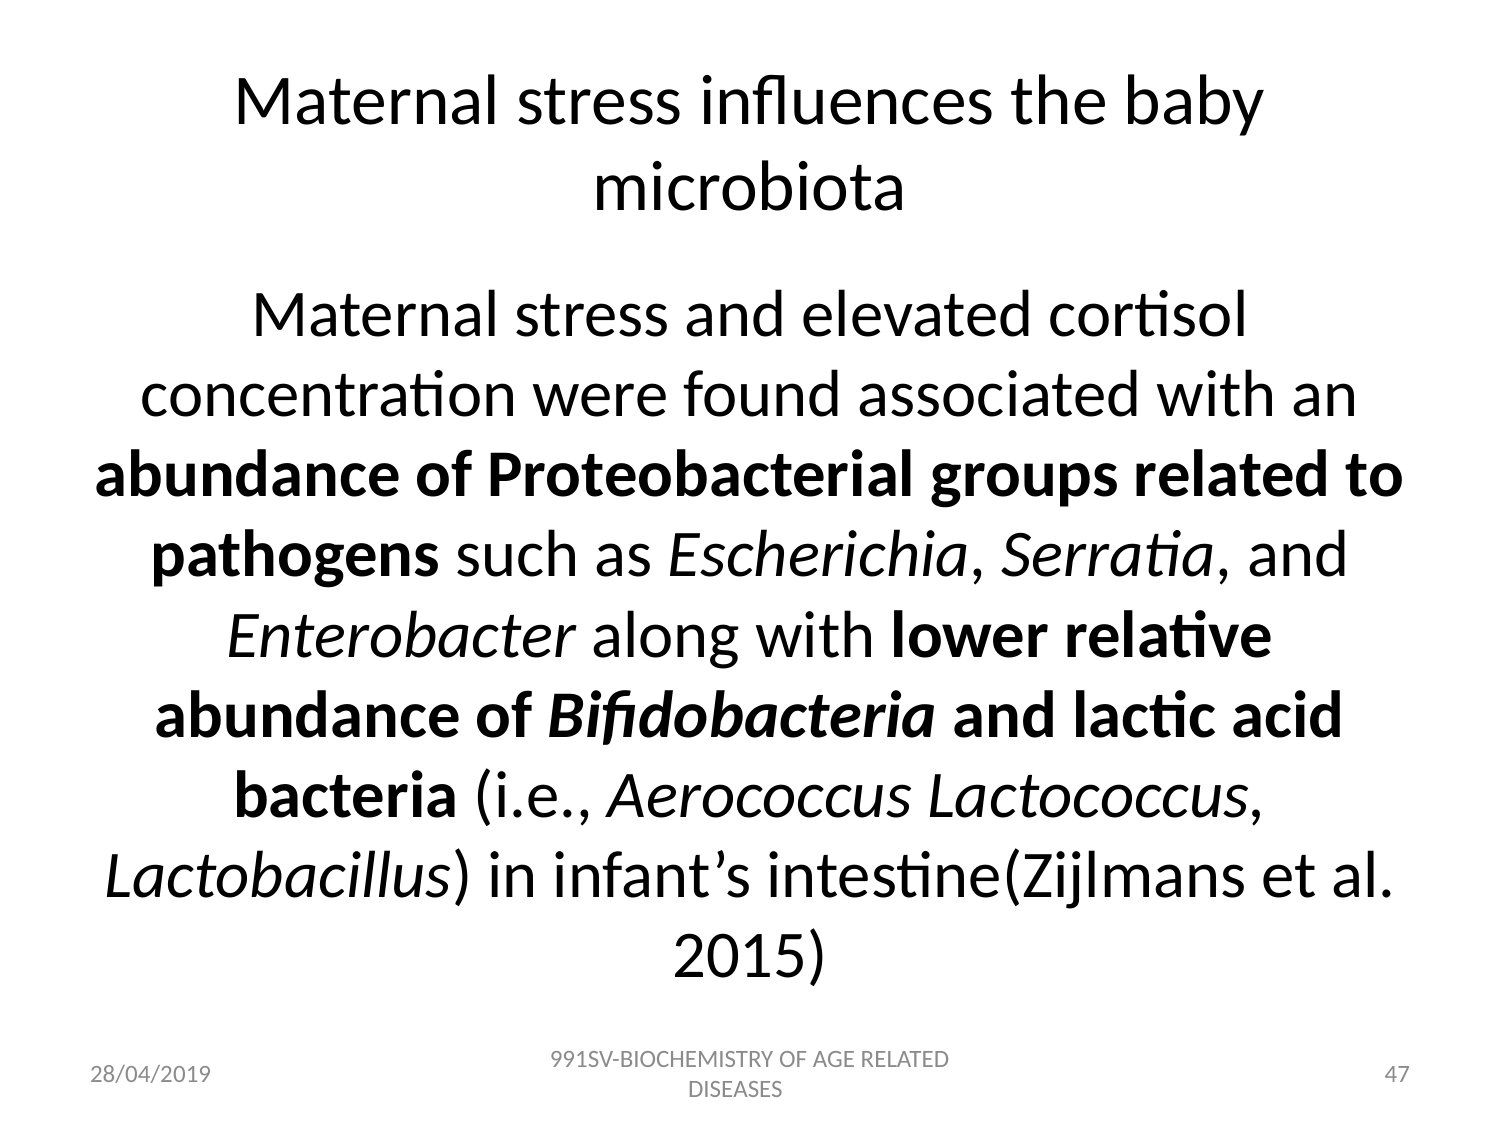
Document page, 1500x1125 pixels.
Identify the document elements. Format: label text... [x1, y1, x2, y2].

list Maternal stress and elevated cortisol concentration were found associated with an abundance of Proteobacterial groups related to pathogens such as Escherichia, Serratia, and Enterobacter along with lower relative abundance of Bifidobacteria and lactic acid bacteria (i.e., Aerococcus Lactococcus, Lactobacillus) in infant’s intestine(Zijlmans et al. 2015) [75, 262, 1425, 1005]
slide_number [75, 1042, 425, 1103]
title Maternal stress influences the baby microbiota [75, 45, 1425, 233]
slide_number 46 [1074, 1042, 1425, 1103]
footer 991SV-BIOCHEMISTRY OF AGE RELATED DISEASES [512, 1042, 988, 1103]
